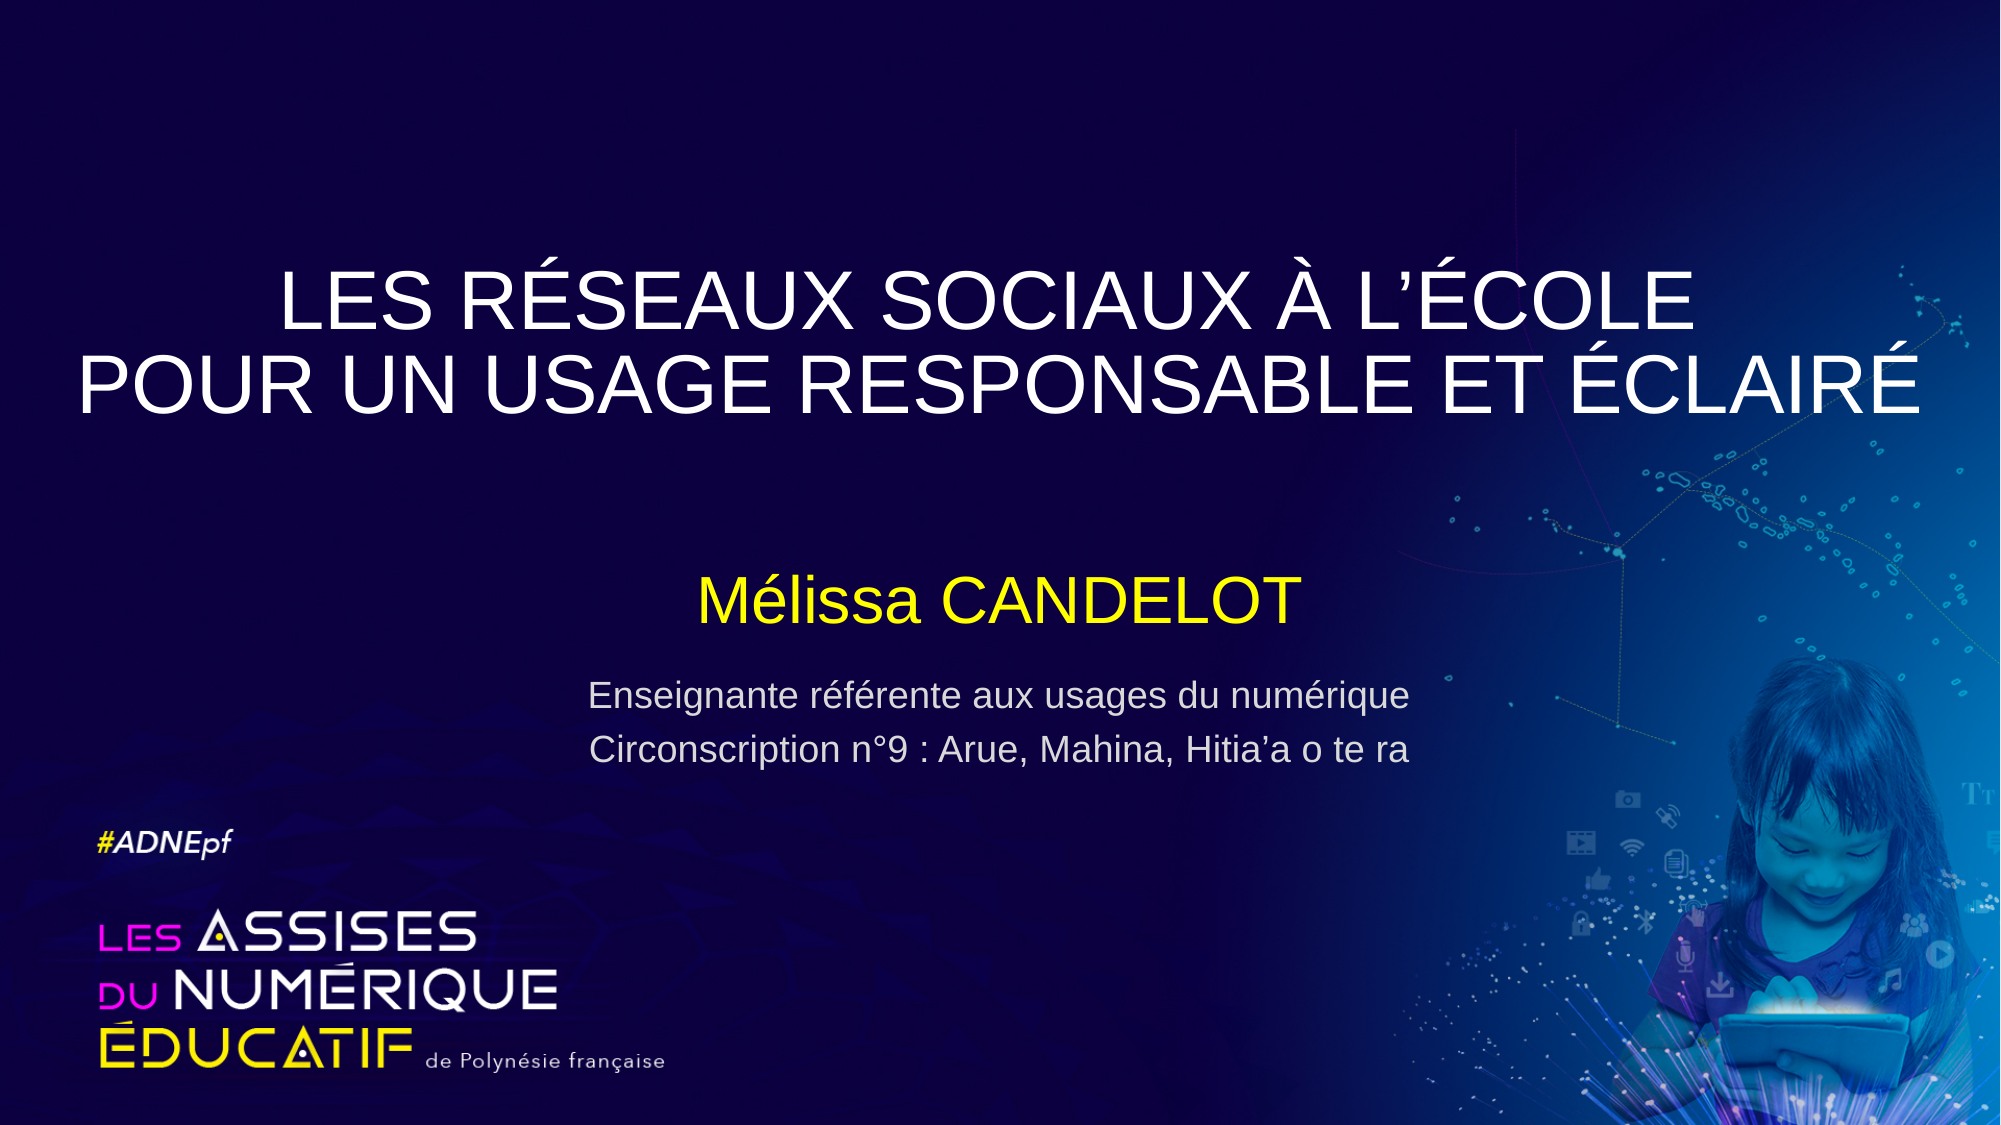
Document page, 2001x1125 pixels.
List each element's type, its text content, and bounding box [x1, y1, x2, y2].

text_box LES RÉSEAUX SOCIAUX À L’ÉCOLE POUR UN USAGE RESPONSABLE ET ÉCLAIRÉ [41, 184, 1959, 509]
picture [0, 0, 2001, 1125]
subtitle Mélissa CANDELOT [279, 562, 1721, 670]
text_box Enseignante référente aux usages du numérique Circonscription n°9 : Arue, Mahina, Hitia’a o te ra [279, 670, 1721, 778]
